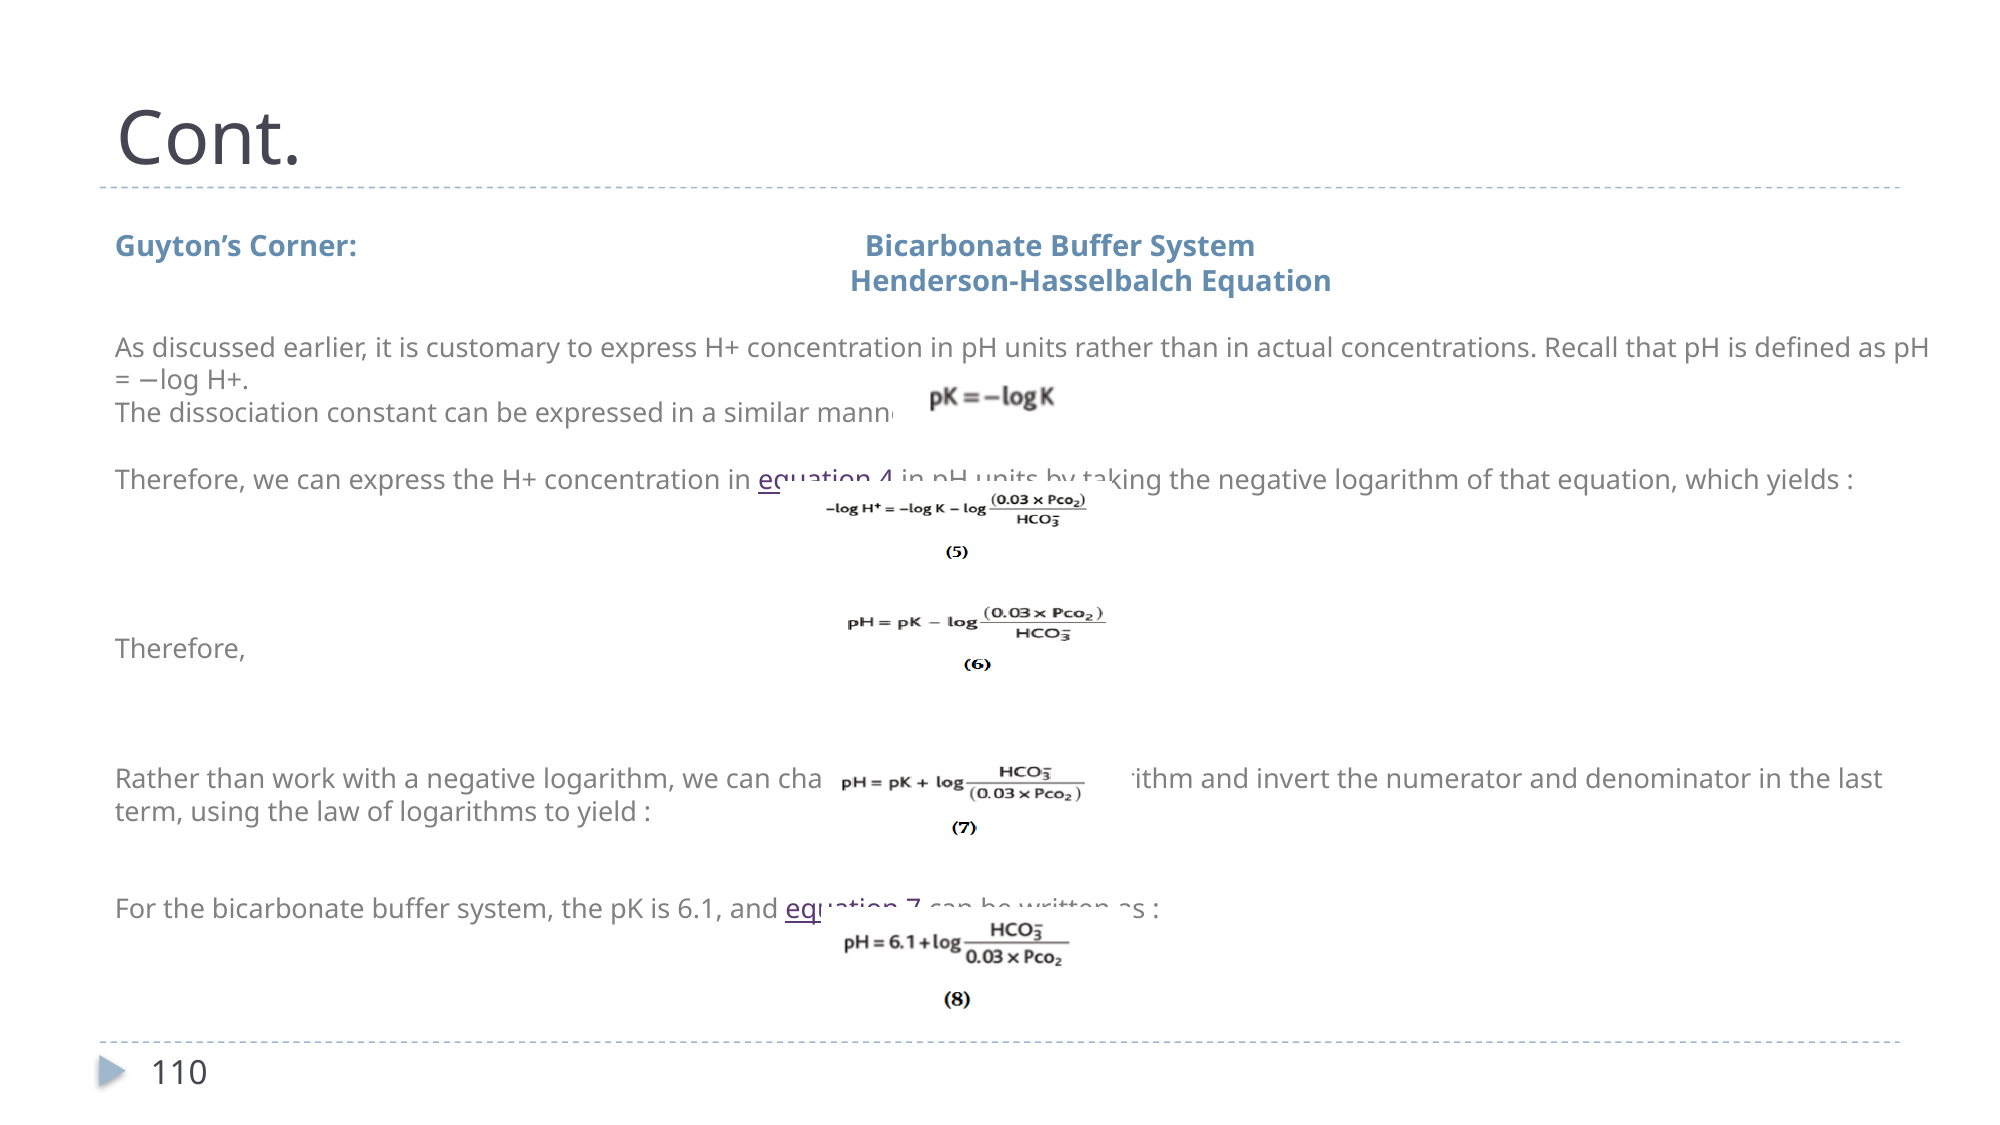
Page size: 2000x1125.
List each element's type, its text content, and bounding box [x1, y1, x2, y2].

picture [810, 595, 1142, 679]
picture [893, 373, 1112, 429]
picture [821, 757, 1132, 849]
picture [780, 480, 1112, 574]
text_box Guyton’s Corner: Bicarbonate Buffer System Henderson-Hasselbalch Equation As discussed earlier, it is customary to express H+ concentration in pH units rather than in actual concentrations. Recall that pH is defined as pH = −log H+. The dissociation constant can be expressed in a similar manner. Therefore, we can express the H+ concentration in equation 4 in pH units by taking the negative logarithm of that equation, which yields : Therefore, Rather than work with a negative logarithm, we can change the sign of the logarithm and invert the numerator and denominator in the last term, using the law of logarithms to yield : For the bicarbonate buffer system, the pK is 6.1, and equation 7 can be written as : [100, 220, 1945, 1001]
title Cont. [99, 24, 1900, 188]
slide_number 110 [133, 1042, 568, 1103]
picture [821, 907, 1132, 1015]
